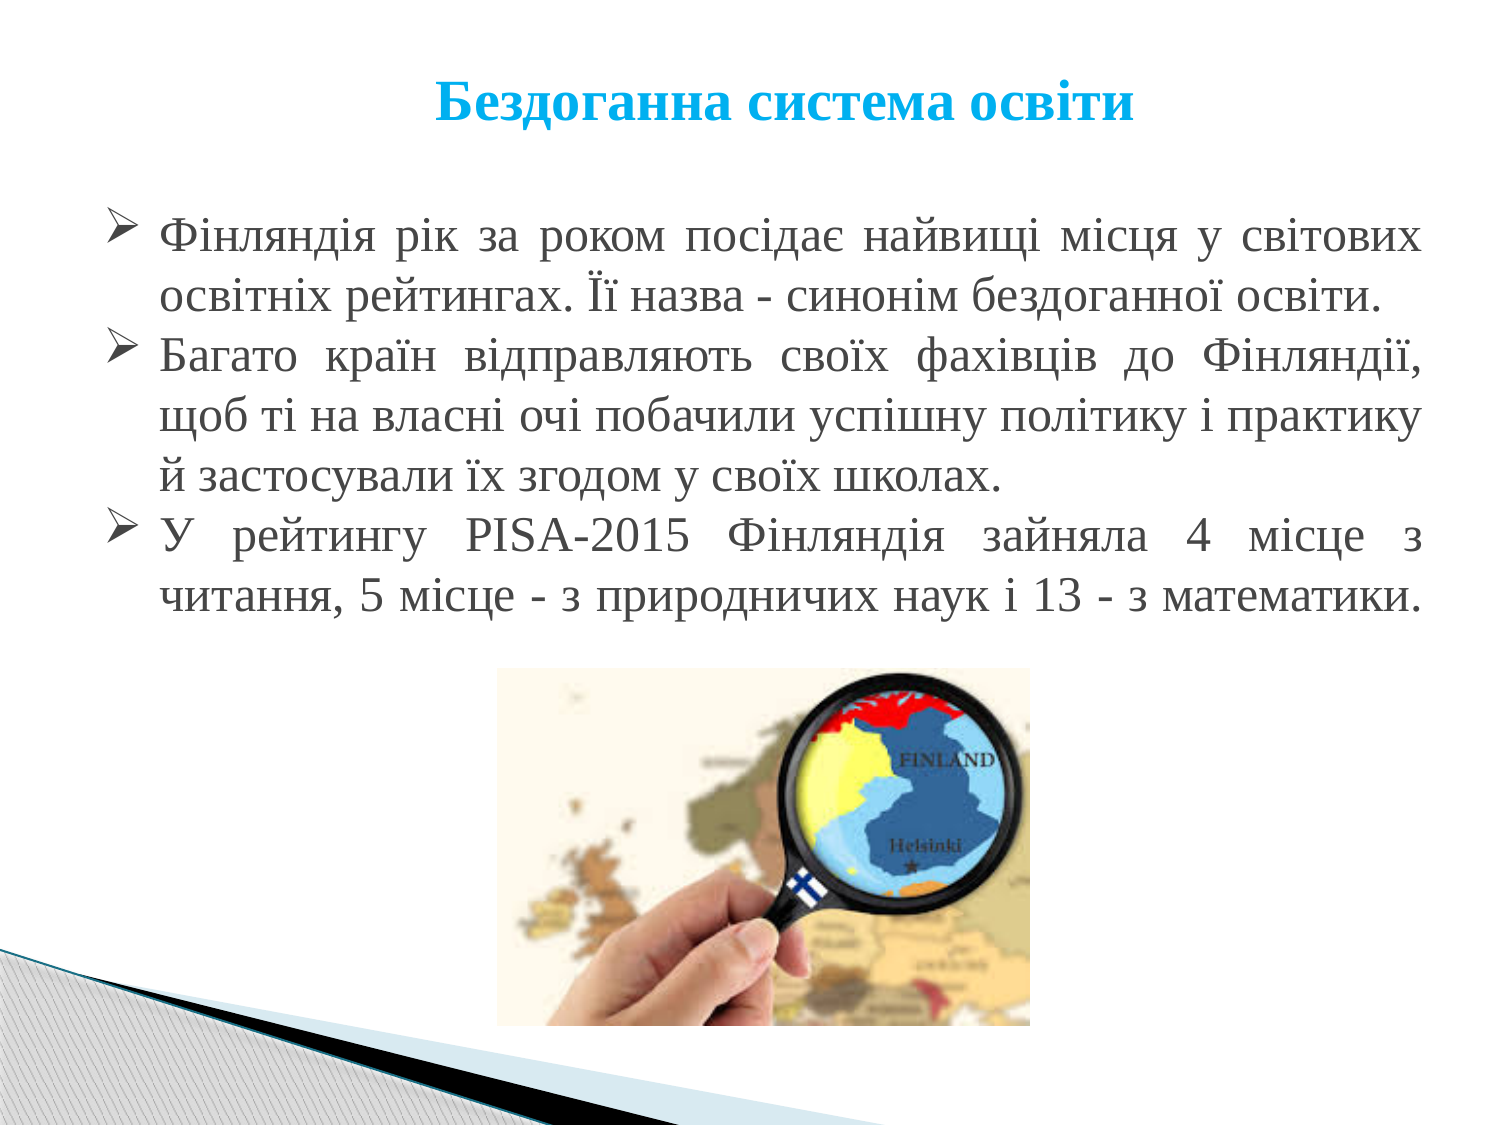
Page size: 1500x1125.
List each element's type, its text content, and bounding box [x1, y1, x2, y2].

text_box Бездоганна система освіти Фінляндія рік за роком посідає найвищі місця у світових освітніх рейтингах. Її назва - синонім бездоганної освіти. Багато країн відправляють своїх фахівців до Фінляндії, щоб ті на власні очі побачили успішну політику і практику й застосували їх згодом у своїх школах. У рейтингу PISA-2015 Фінляндія зайняла 4 місце з читання, 5 місце - з природничих наук і 13 - з математики. [88, 54, 1439, 981]
picture [497, 668, 1030, 1026]
